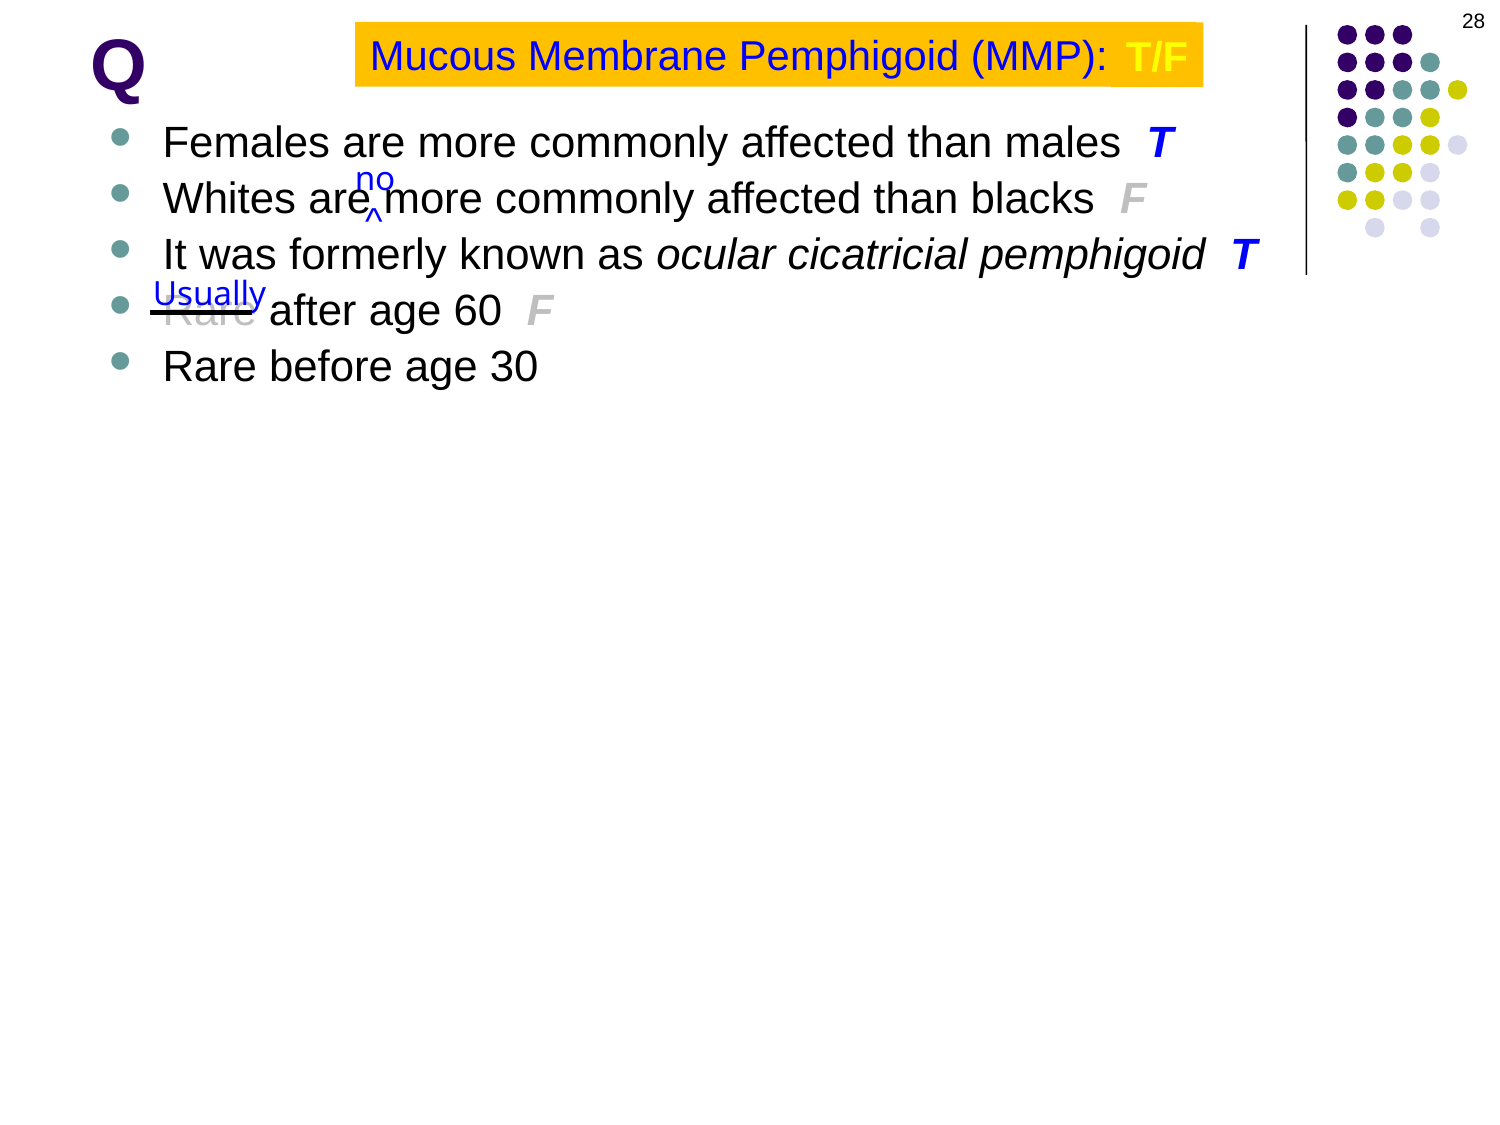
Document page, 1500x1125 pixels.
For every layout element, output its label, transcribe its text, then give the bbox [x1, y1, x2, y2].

text_box ^ [350, 189, 398, 250]
text_box no [339, 149, 411, 205]
text_box Mucous Membrane Pemphigoid (MMP): T/F [355, 21, 1197, 87]
title Q [75, 20, 1313, 113]
list Females are more commonly affected than males T Whites are more commonly affected than blacks F It was formerly known as ocular cicatricial pemphigoid T Rare after age 60 F Rare before age 30 [37, 112, 1463, 1100]
slide_number 28 [1149, 0, 1500, 75]
text_box Usually [138, 264, 282, 320]
text_box T/F [1111, 22, 1204, 88]
